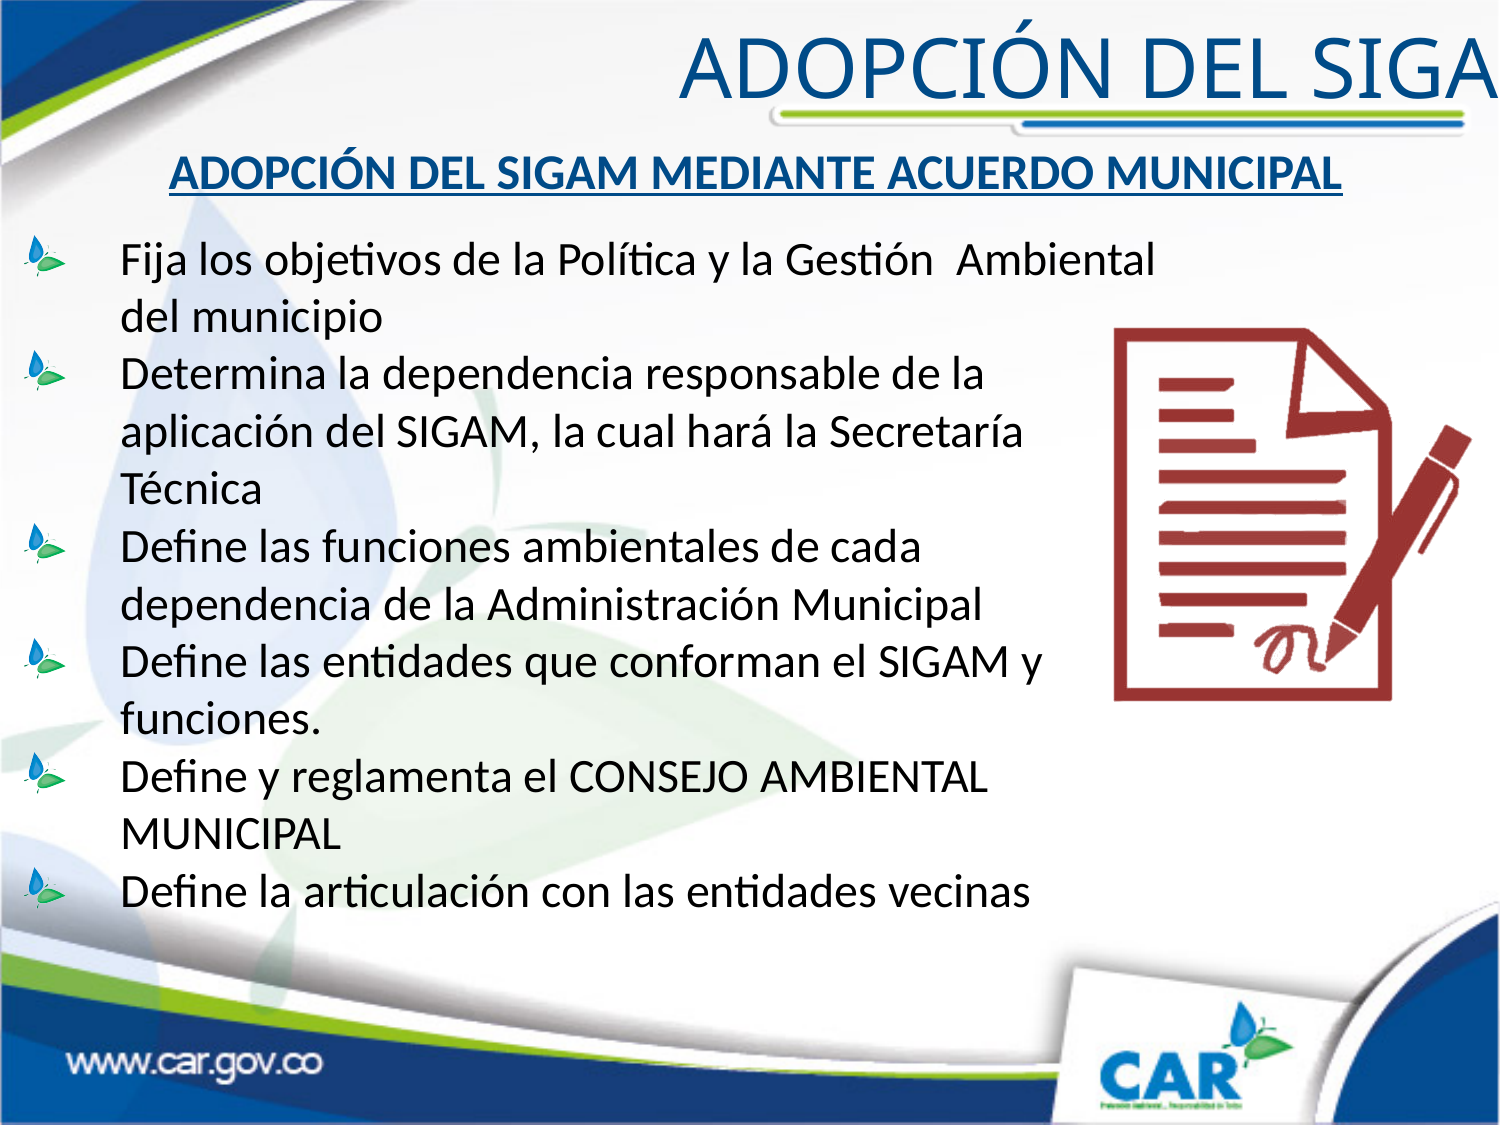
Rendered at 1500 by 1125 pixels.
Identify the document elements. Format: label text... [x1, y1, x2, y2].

text_box ADOPCIÓN DEL SIGAM [664, 7, 1500, 69]
text_box ADOPCIÓN DEL SIGAM MEDIANTE ACUERDO MUNICIPAL [135, 132, 1376, 208]
text_box Fija los objetivos de la Política y la Gestión Ambiental del municipio Determina la dependencia responsable de la aplicación del SIGAM, la cual hará la Secretaría Técnica Define las funciones ambientales de cada dependencia de la Administración Municipal Define las entidades que conforman el SIGAM y funciones. Define y reglamenta el CONSEJO AMBIENTAL MUNICIPAL Define la articulación con las entidades vecinas [5, 219, 1176, 925]
picture [0, 0, 1500, 1125]
